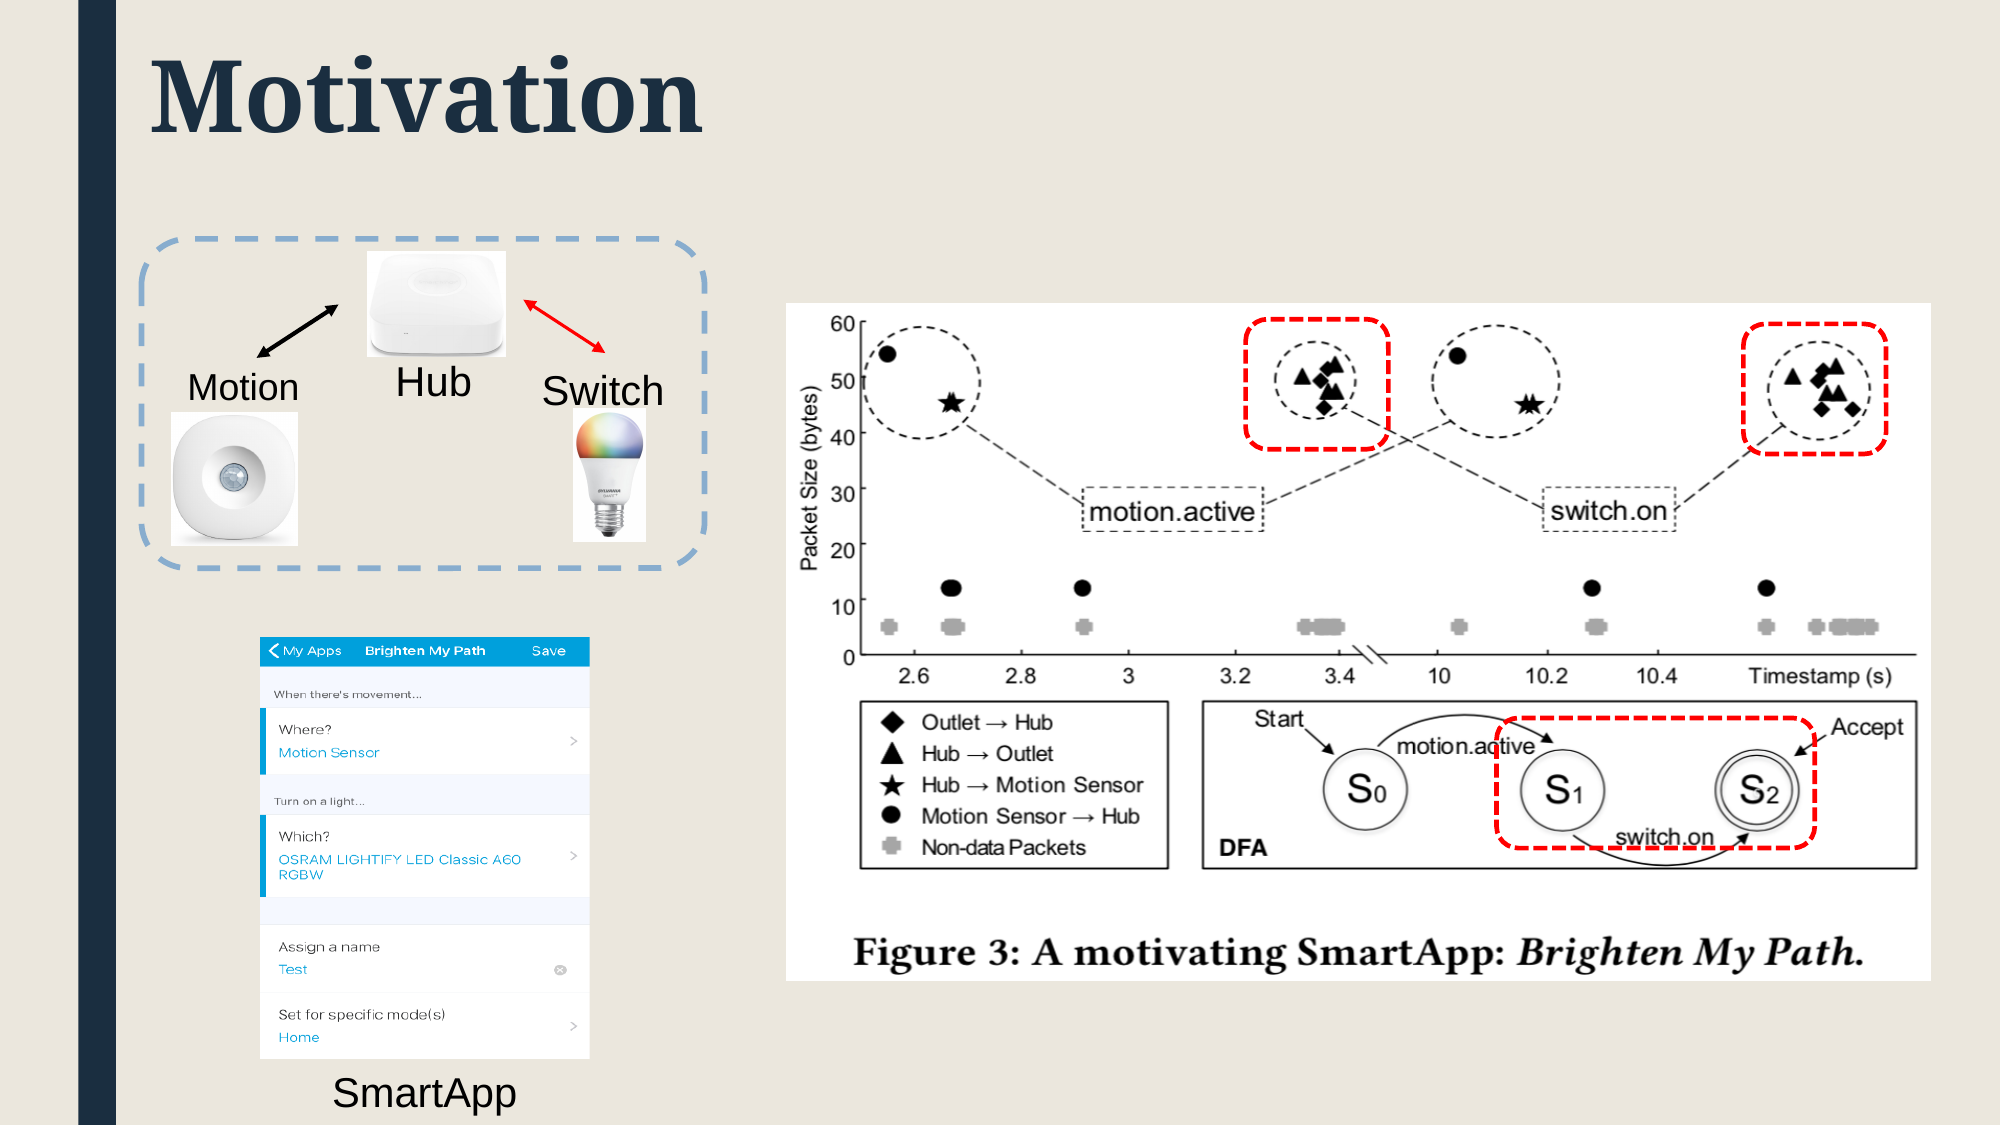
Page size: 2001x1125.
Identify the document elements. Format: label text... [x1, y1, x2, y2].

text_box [523, 299, 606, 354]
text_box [256, 304, 339, 358]
picture [171, 412, 298, 546]
picture [260, 667, 590, 1059]
title Motivation [134, 39, 1710, 284]
picture [786, 303, 1932, 981]
text_box [138, 236, 708, 572]
picture [367, 251, 506, 357]
picture [573, 408, 646, 542]
text_box SmartApp [324, 1059, 526, 1124]
